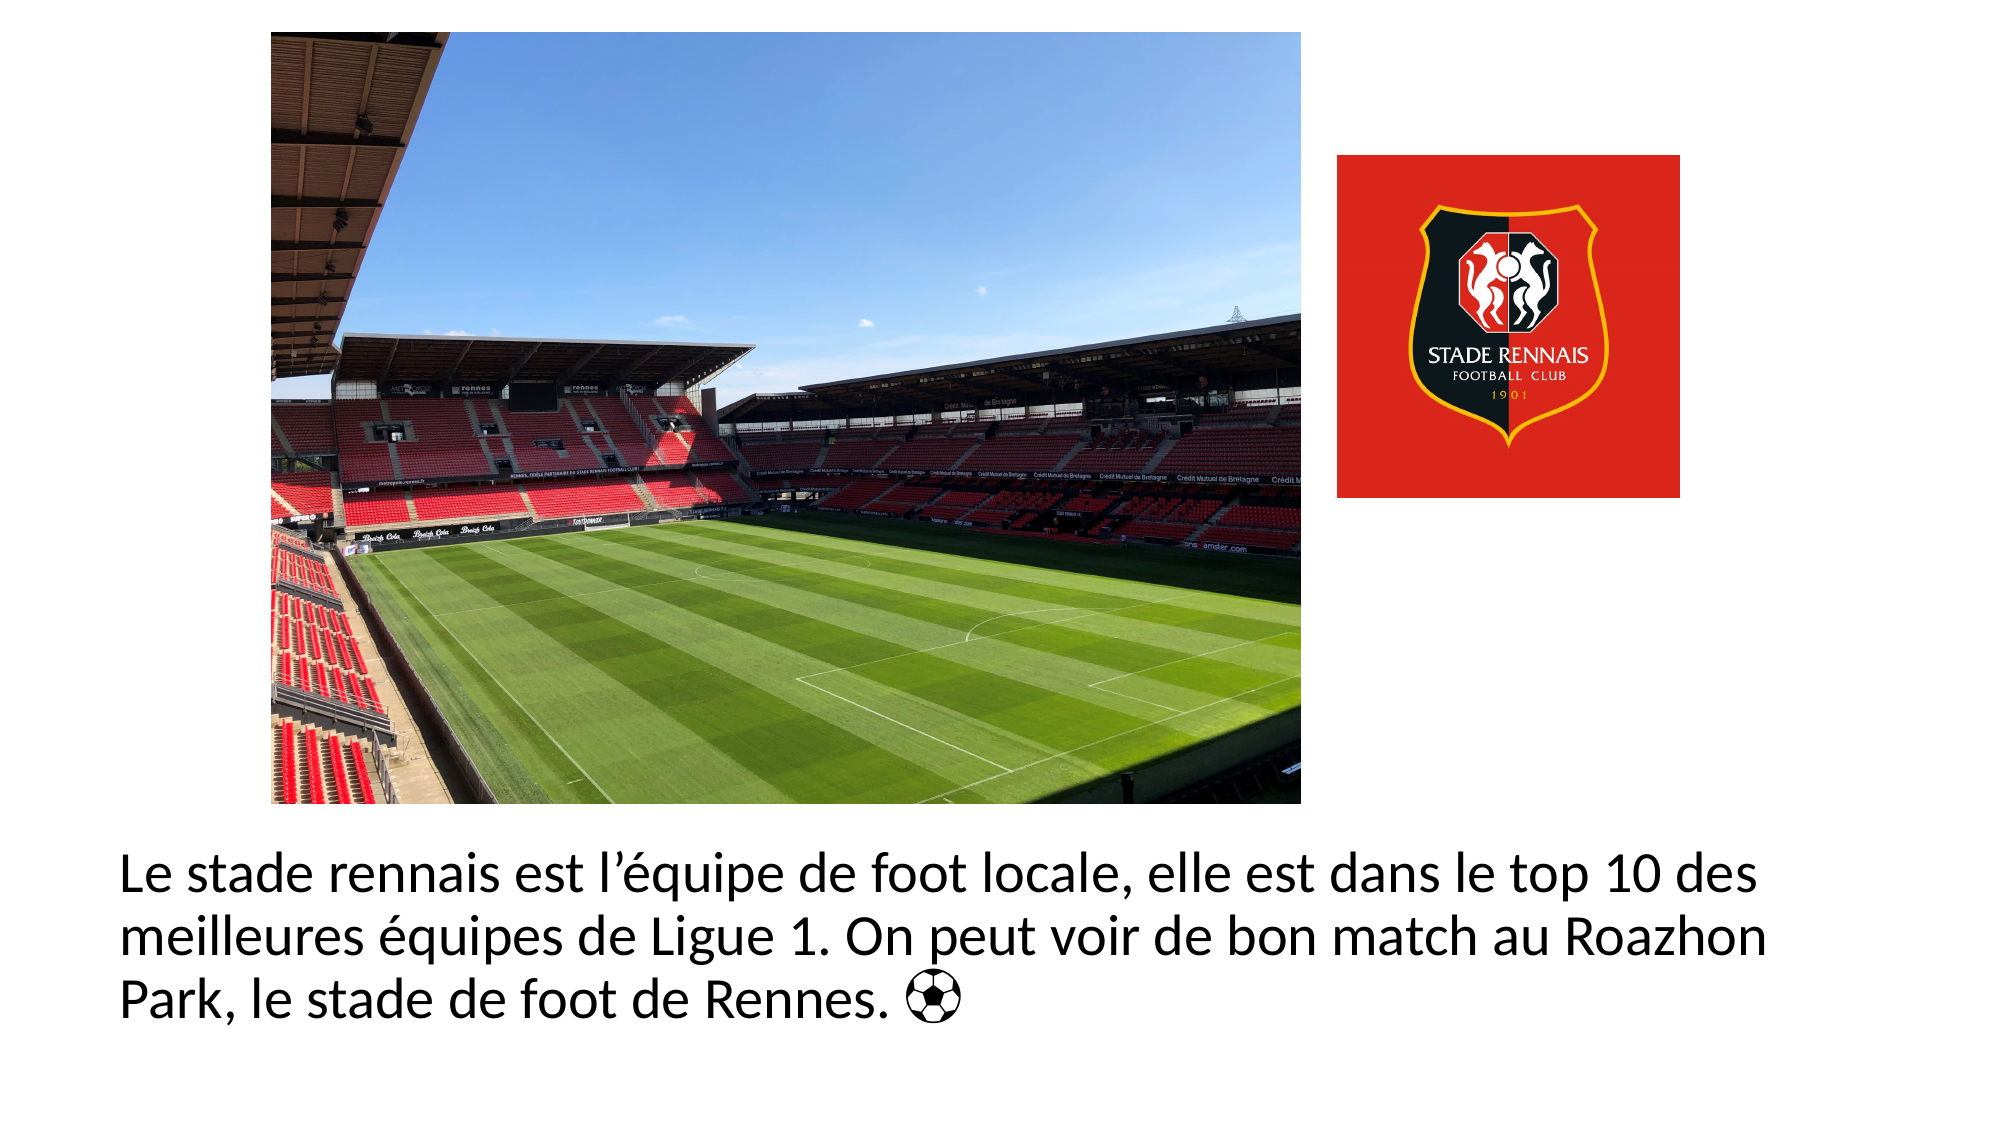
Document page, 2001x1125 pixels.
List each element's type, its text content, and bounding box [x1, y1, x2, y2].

picture [271, 32, 1301, 805]
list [1337, 155, 1680, 498]
title Le stade rennais est l’équipe de foot locale, elle est dans le top 10 des meilleures équipes de Ligue 1. On peut voir de bon match au Roazhon Park, le stade de foot de Rennes. ⚽​ [104, 827, 1830, 1046]
